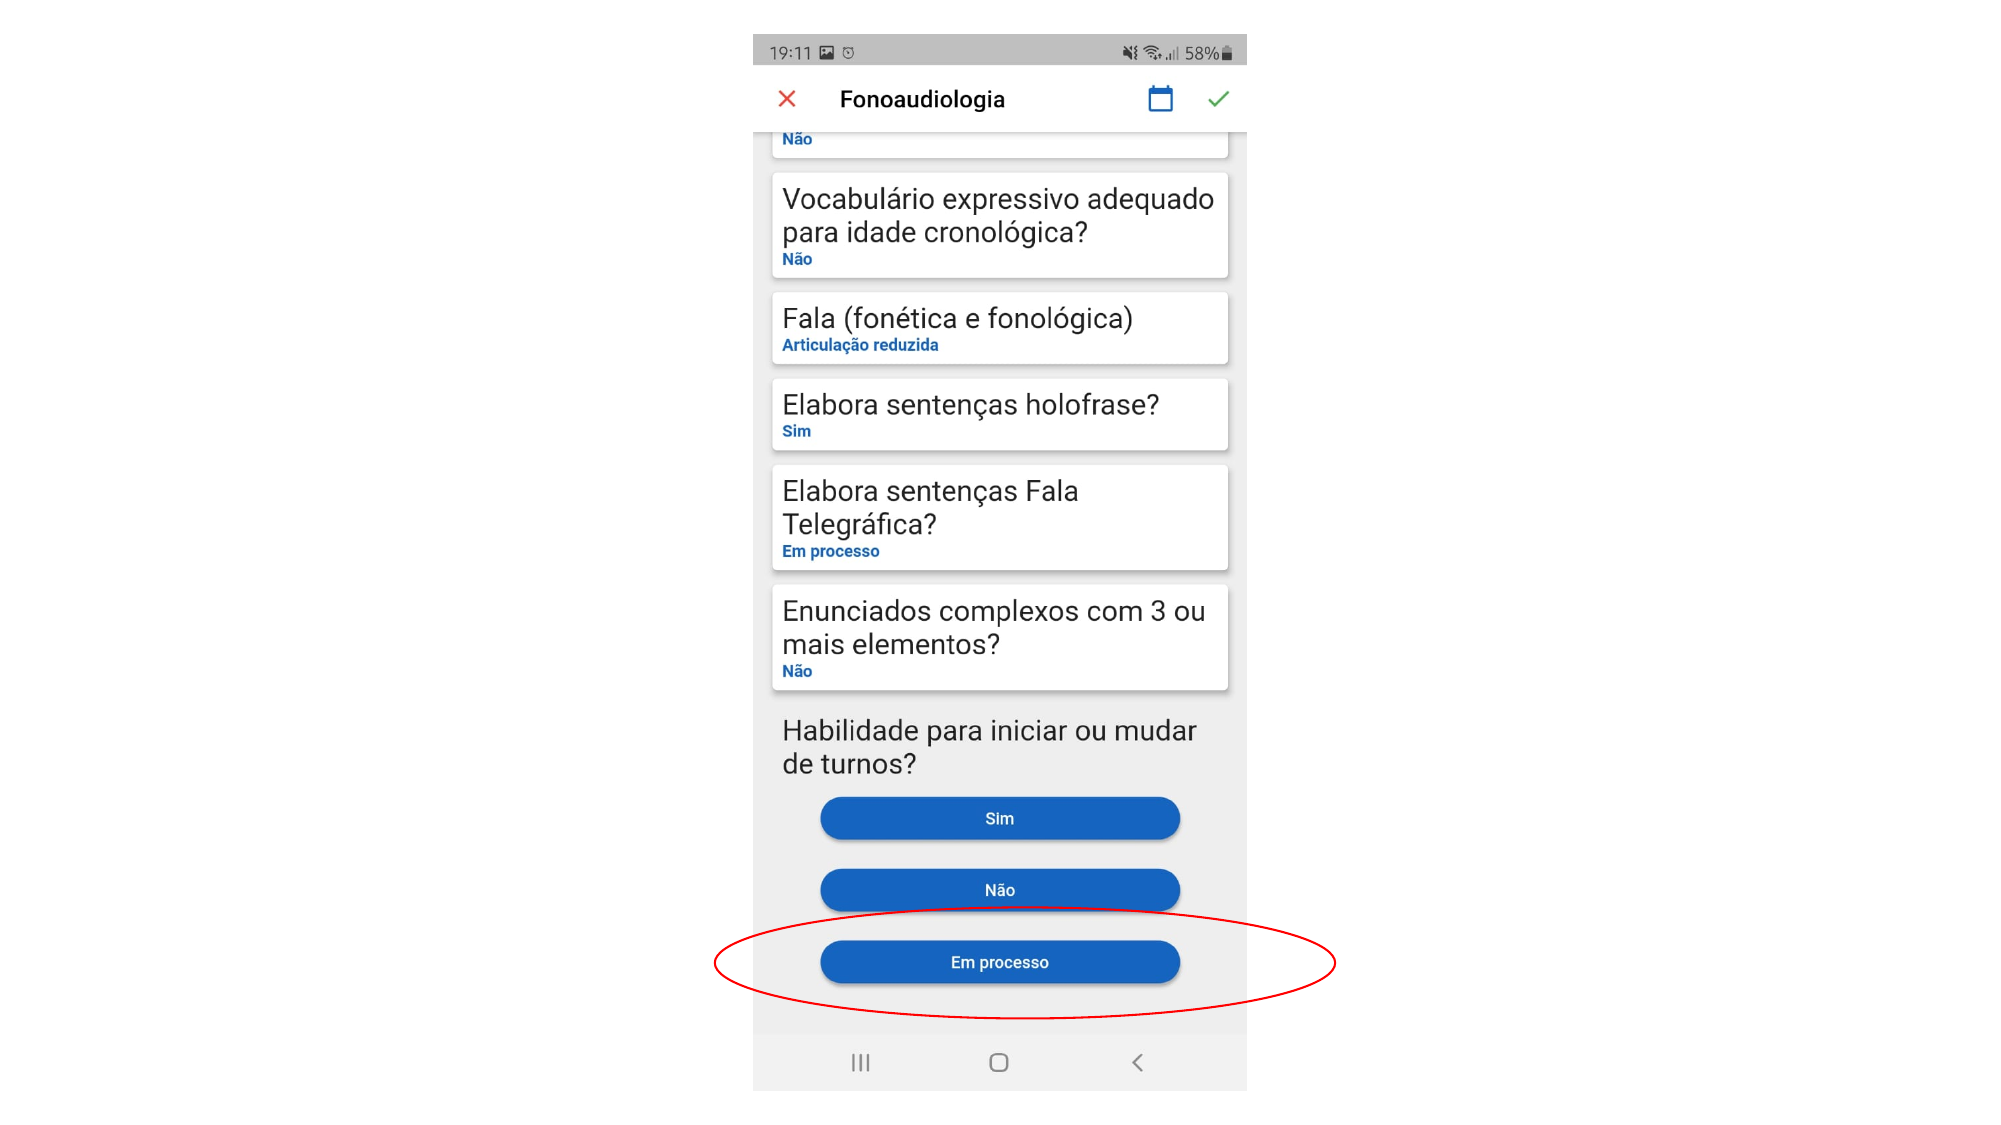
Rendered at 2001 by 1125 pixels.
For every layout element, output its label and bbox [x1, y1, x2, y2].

text_box [713, 935, 753, 991]
text_box [1247, 923, 1337, 1003]
list [753, 34, 1247, 1091]
